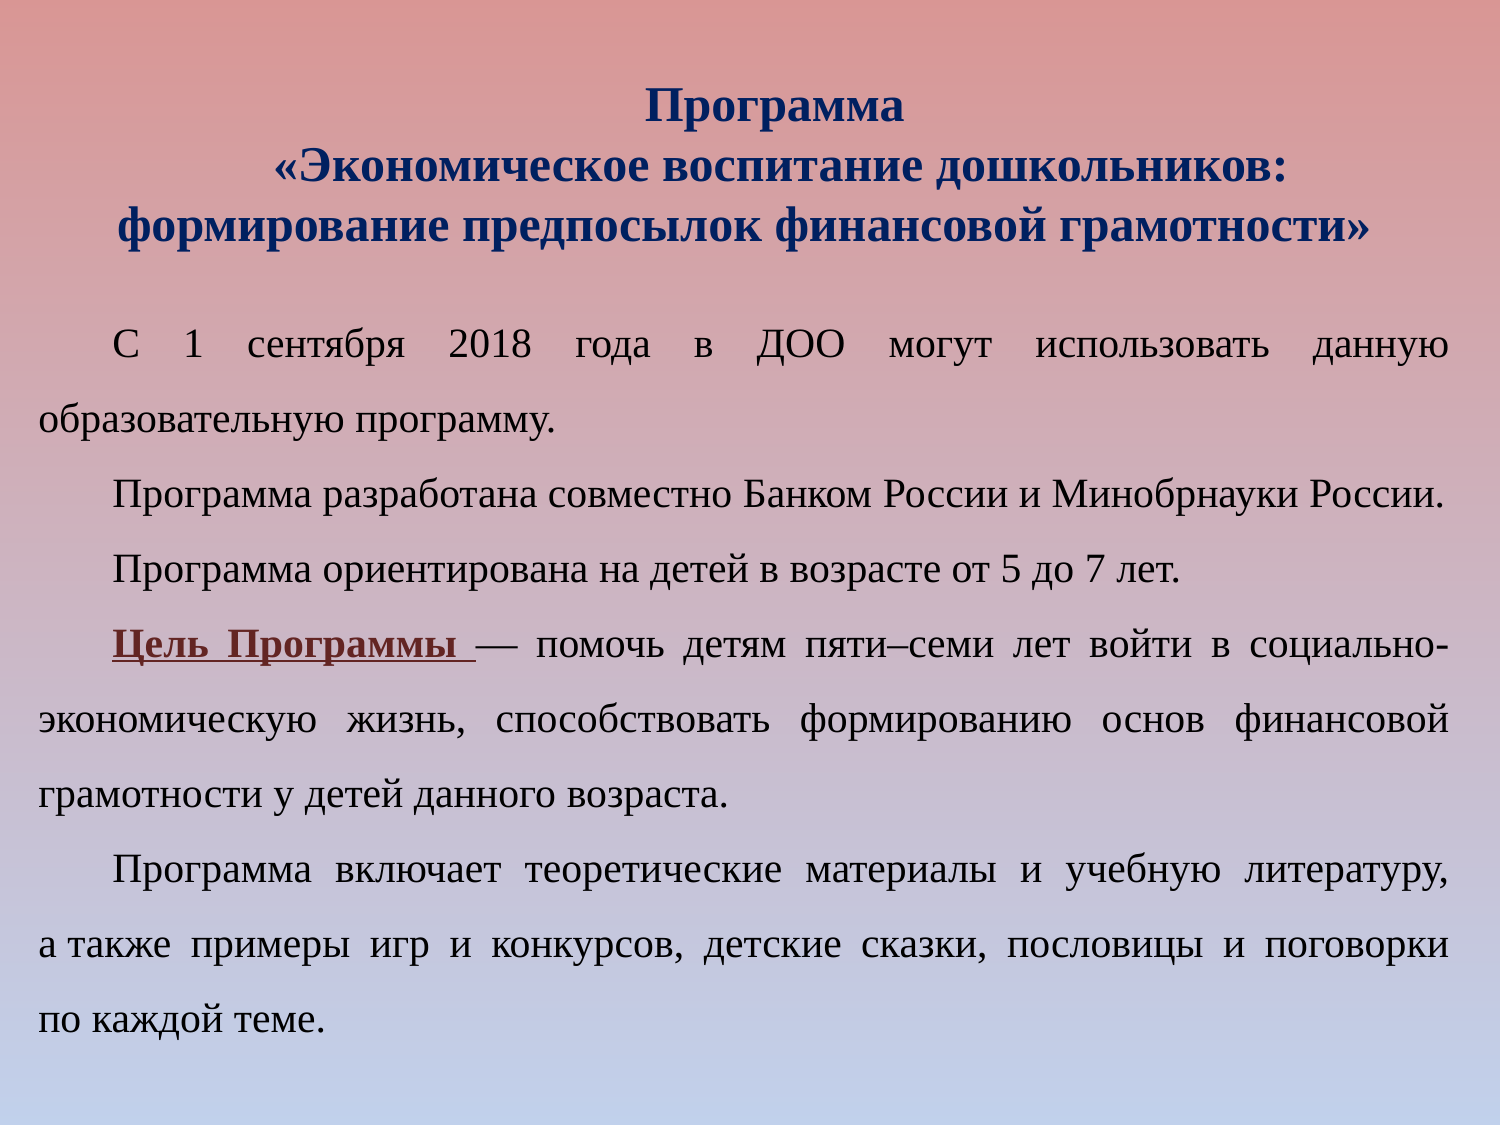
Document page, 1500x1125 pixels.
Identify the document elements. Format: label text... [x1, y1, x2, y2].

text_box Программа «Экономическое воспитание дошкольников: формирование предпосылок финансовой грамотности» С 1 сентября 2018 года в ДОО могут использовать данную образовательную программу. Программа разработана совместно Банком России и Минобрнауки России. Программа ориентирована на детей в возрасте от 5 до 7 лет. Цель Программы — помочь детям пяти–семи лет войти в социально-экономическую жизнь, способствовать формированию основ финансовой грамотности у детей данного возраста. Программа включает теоретические материалы и учебную литературу, а также примеры игр и конкурсов, детские сказки, пословицы и поговорки по каждой теме. [23, 63, 1465, 1049]
